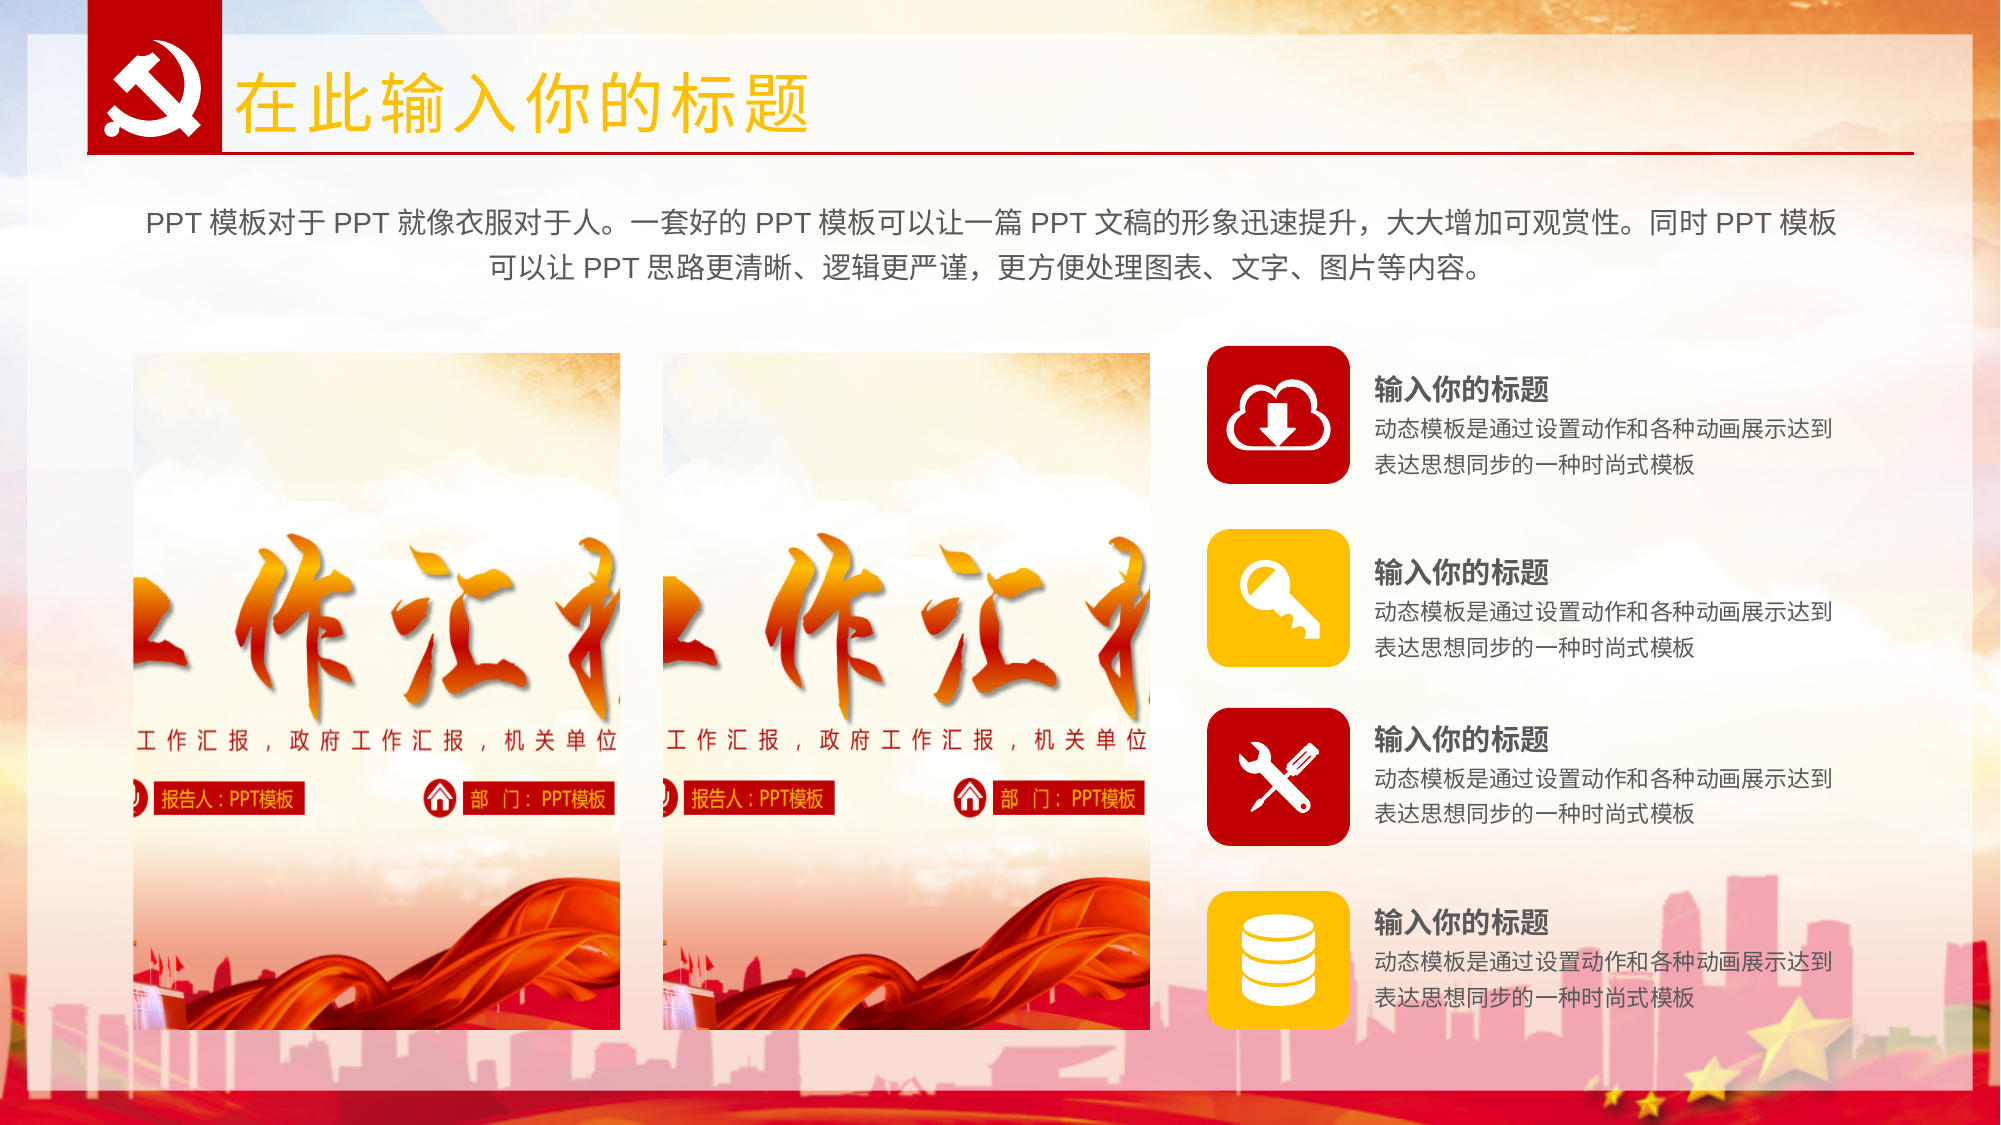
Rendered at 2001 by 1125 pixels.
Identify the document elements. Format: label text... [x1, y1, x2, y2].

text_box [1206, 344, 1351, 485]
text_box [1206, 706, 1351, 847]
text_box [1240, 559, 1320, 639]
text_box [662, 353, 1151, 1030]
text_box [87, 0, 223, 154]
text_box 输入你的标题 动态模板是通过设置动作和各种动画展示达到表达思想同步的一种时尚式模板 [1359, 353, 1850, 486]
text_box [1238, 741, 1320, 814]
picture [0, 0, 2000, 1125]
text_box [1206, 890, 1351, 1031]
text_box [1206, 528, 1351, 669]
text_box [1241, 914, 1316, 1006]
text_box [132, 353, 621, 1030]
text_box 输入你的标题 动态模板是通过设置动作和各种动画展示达到表达思想同步的一种时尚式模板 [1359, 886, 1850, 1018]
text_box 输入你的标题 动态模板是通过设置动作和各种动画展示达到表达思想同步的一种时尚式模板 [1359, 703, 1850, 835]
text_box [1226, 379, 1331, 451]
text_box PPT模板对于PPT就像衣服对于人。一套好的PPT模板可以让一篇PPT文稿的形象迅速提升，大大增加可观赏性。同时PPT模板可以让PPT思路更清晰、逻辑更严谨，更方便处理图表、文字、图片等内容。 [133, 188, 1850, 290]
text_box 输入你的标题 动态模板是通过设置动作和各种动画展示达到表达思想同步的一种时尚式模板 [1359, 536, 1850, 668]
text_box 在此输入你的标题 [223, 56, 821, 147]
